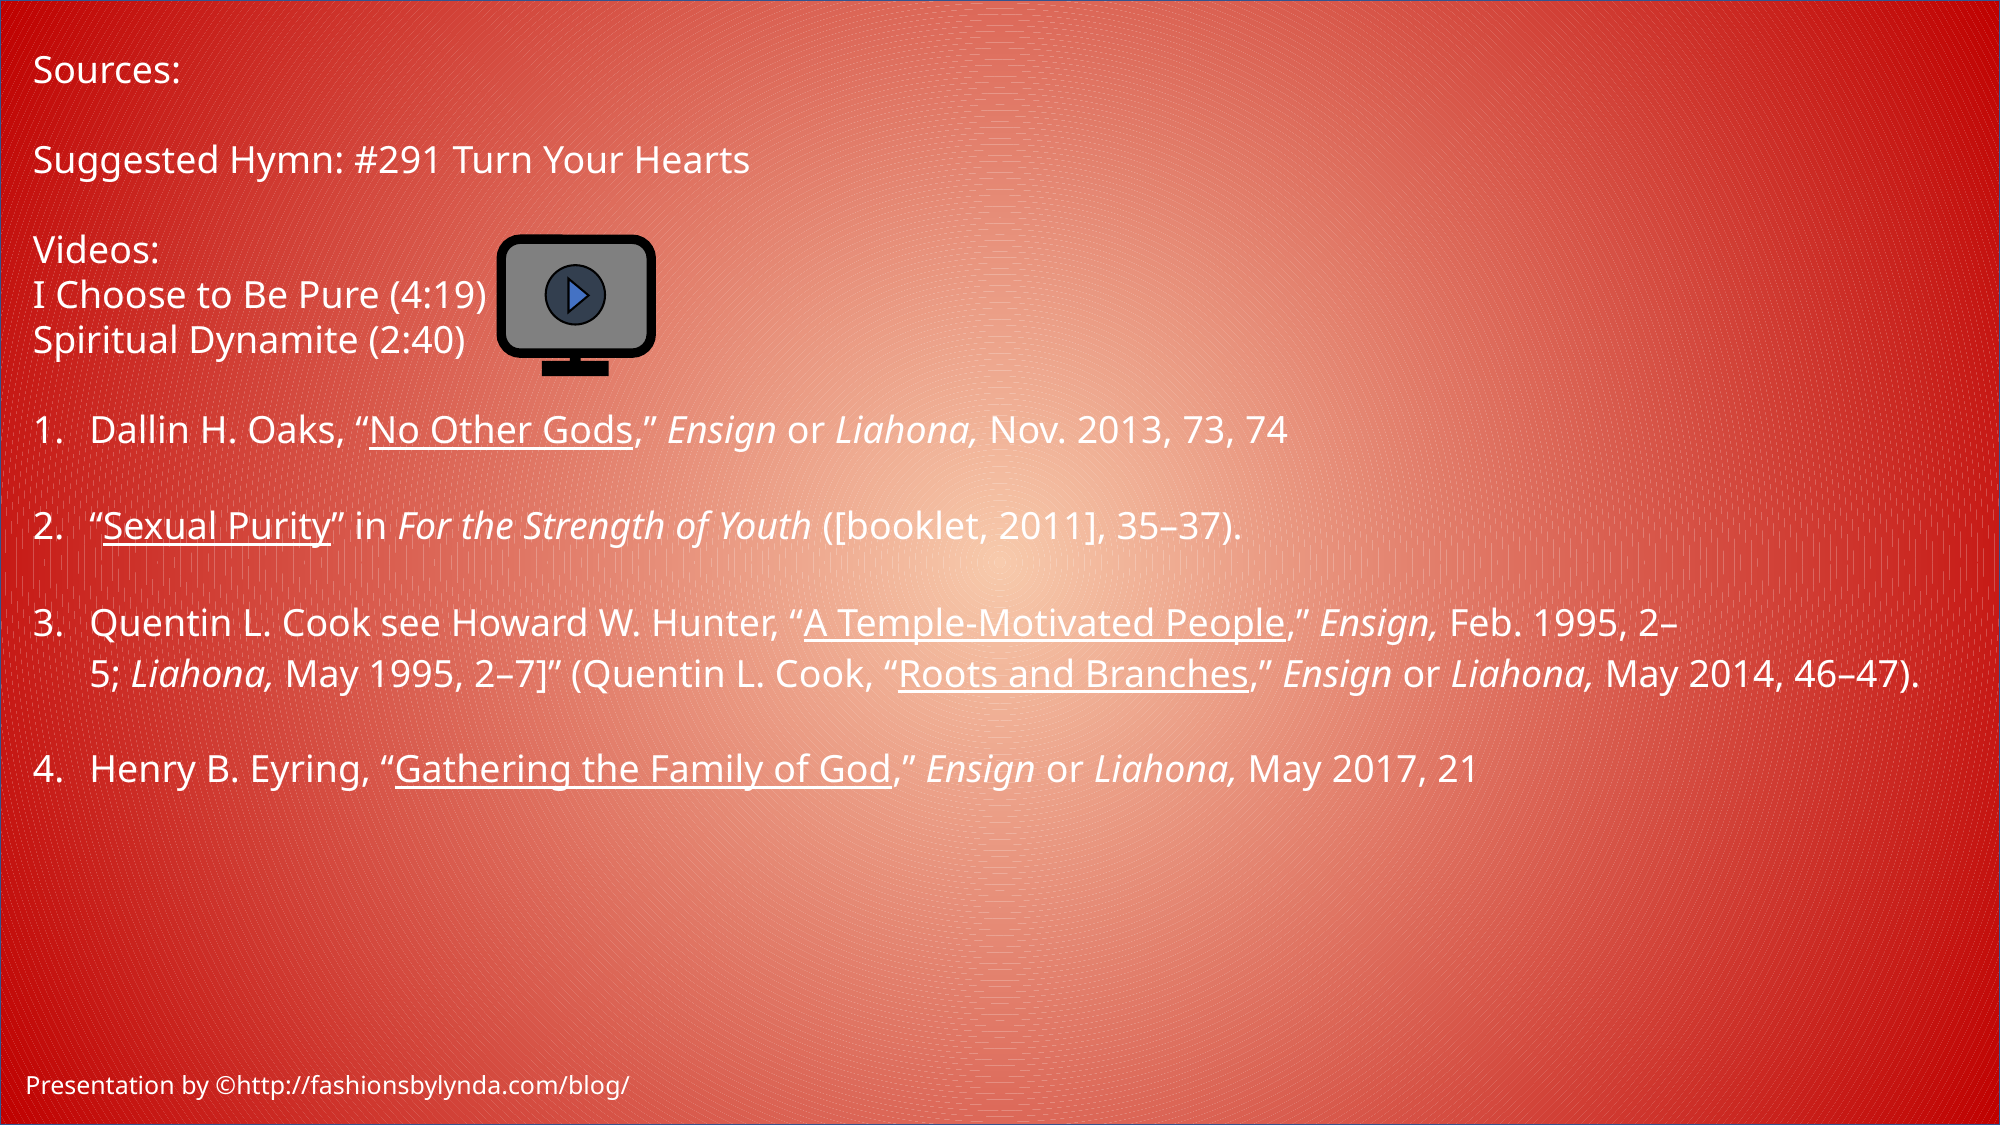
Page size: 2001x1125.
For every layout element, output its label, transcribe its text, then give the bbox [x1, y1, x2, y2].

text_box Sources: Suggested Hymn: #291 Turn Your Hearts Videos: I Choose to Be Pure (4:19) Spiritual Dynamite (2:40) Dallin H. Oaks, “No Other Gods,” Ensign or Liahona, Nov. 2013, 73, 74 “Sexual Purity” in For the Strength of Youth ([booklet, 2011], 35–37). Quentin L. Cook see Howard W. Hunter, “A Temple-Motivated People,” Ensign, Feb. 1995, 2–5; Liahona, May 1995, 2–7]” (Quentin L. Cook, “Roots and Branches,” Ensign or Liahona, May 2014, 46–47). Henry B. Eyring, “Gathering the Family of God,” Ensign or Liahona, May 2017, 21 [18, 39, 1942, 894]
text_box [501, 239, 652, 376]
text_box Presentation by ©http://fashionsbylynda.com/blog/ [10, 1054, 908, 1115]
text_box [0, 0, 2000, 1125]
